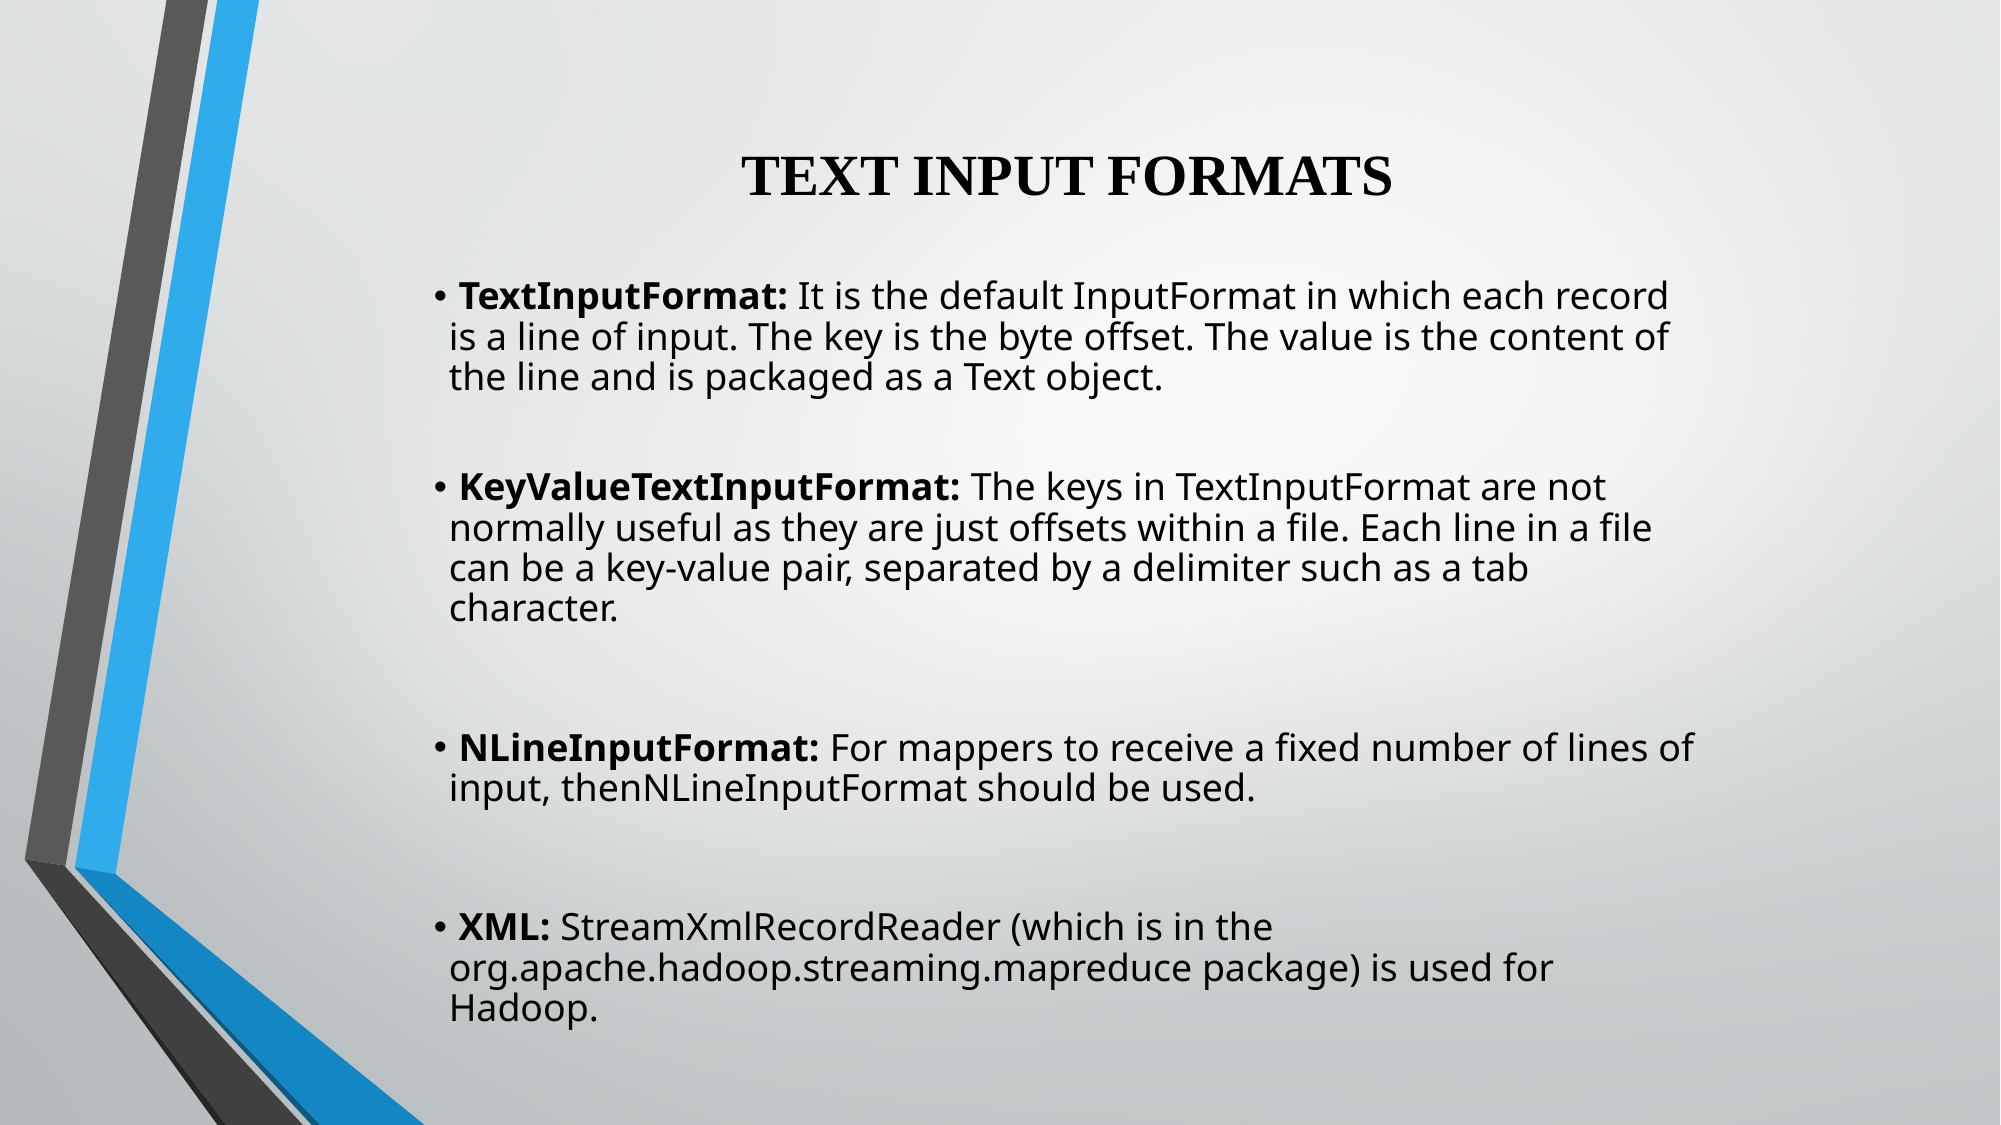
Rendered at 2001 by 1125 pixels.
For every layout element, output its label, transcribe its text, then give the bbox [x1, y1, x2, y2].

text_box TEXT INPUT FORMATS TextInputFormat: It is the default InputFormat in which each record is a line of input. The key is the byte offset. The value is the content of the line and is packaged as a Text object. KeyValueTextInputFormat: The keys in TextInputFormat are not normally useful as they are just offsets within a file. Each line in a file can be a key-value pair, separated by a delimiter such as a tab character. NLineInputFormat: For mappers to receive a fixed number of lines of input, thenNLineInputFormat should be used. XML: StreamXmlRecordReader (which is in the org.apache.hadoop.streaming.mapreduce package) is used for Hadoop. [418, 129, 1717, 1083]
